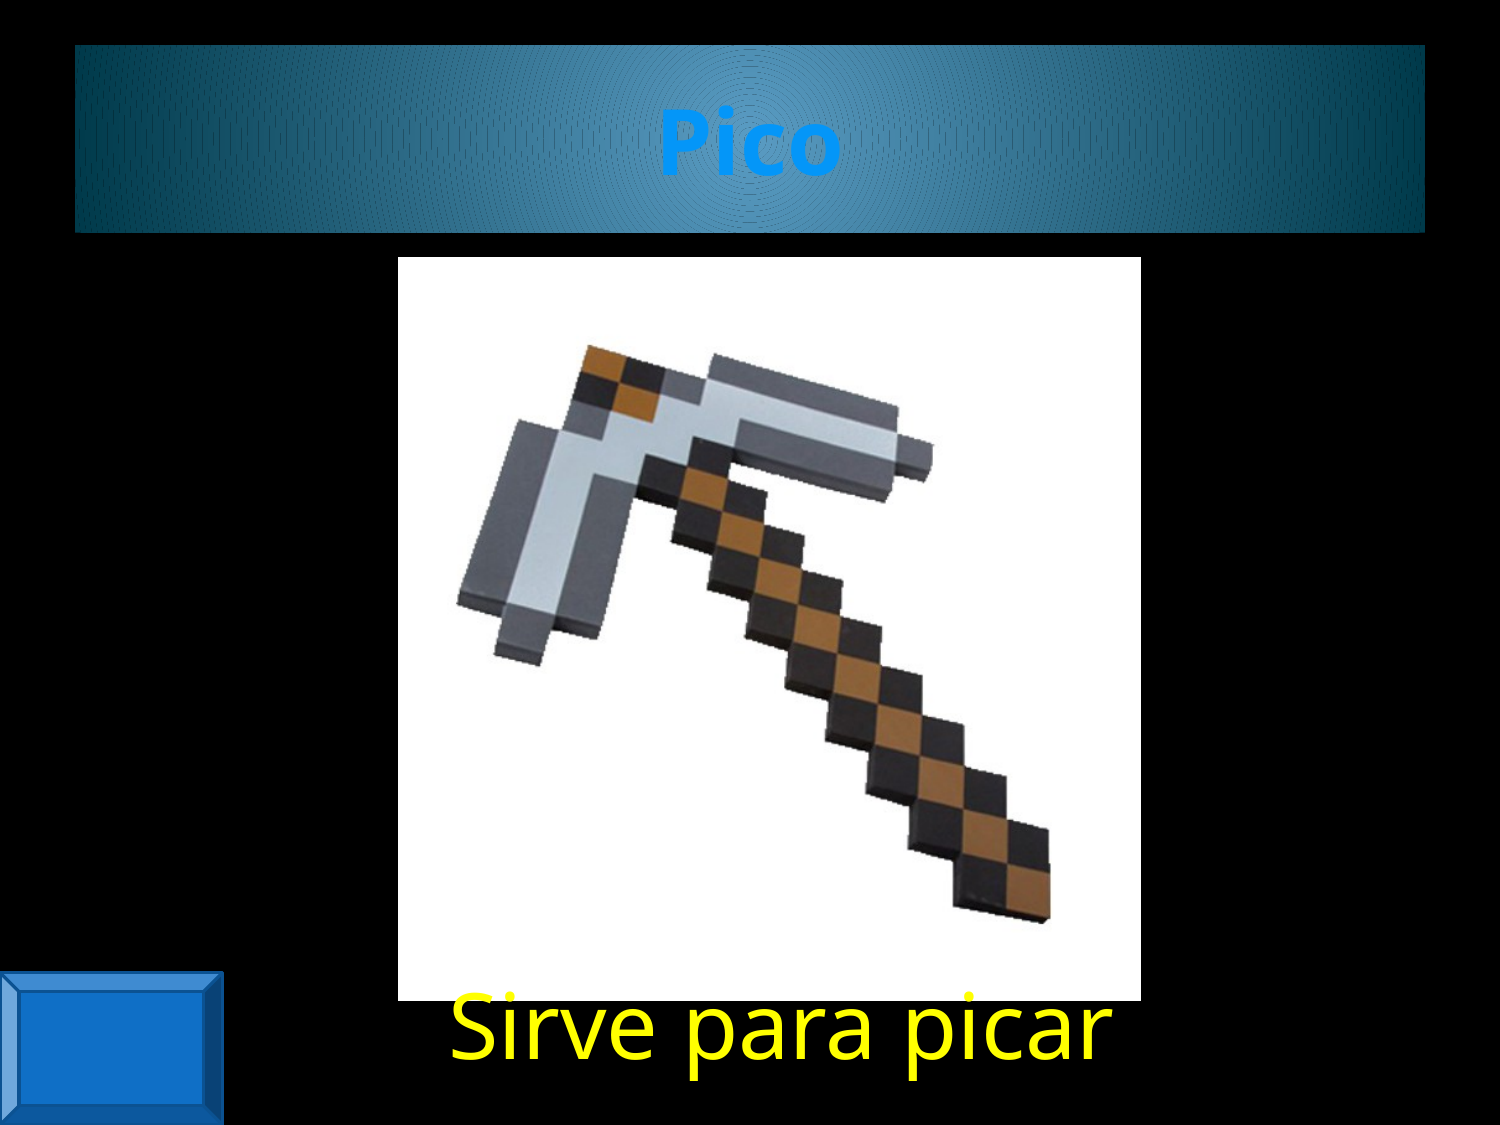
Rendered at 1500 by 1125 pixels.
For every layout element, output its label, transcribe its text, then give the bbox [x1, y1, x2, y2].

text_box [0, 971, 224, 1125]
text_box Sirve para picar [433, 960, 1500, 1086]
title Pico [75, 45, 1425, 233]
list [397, 257, 1142, 1001]
